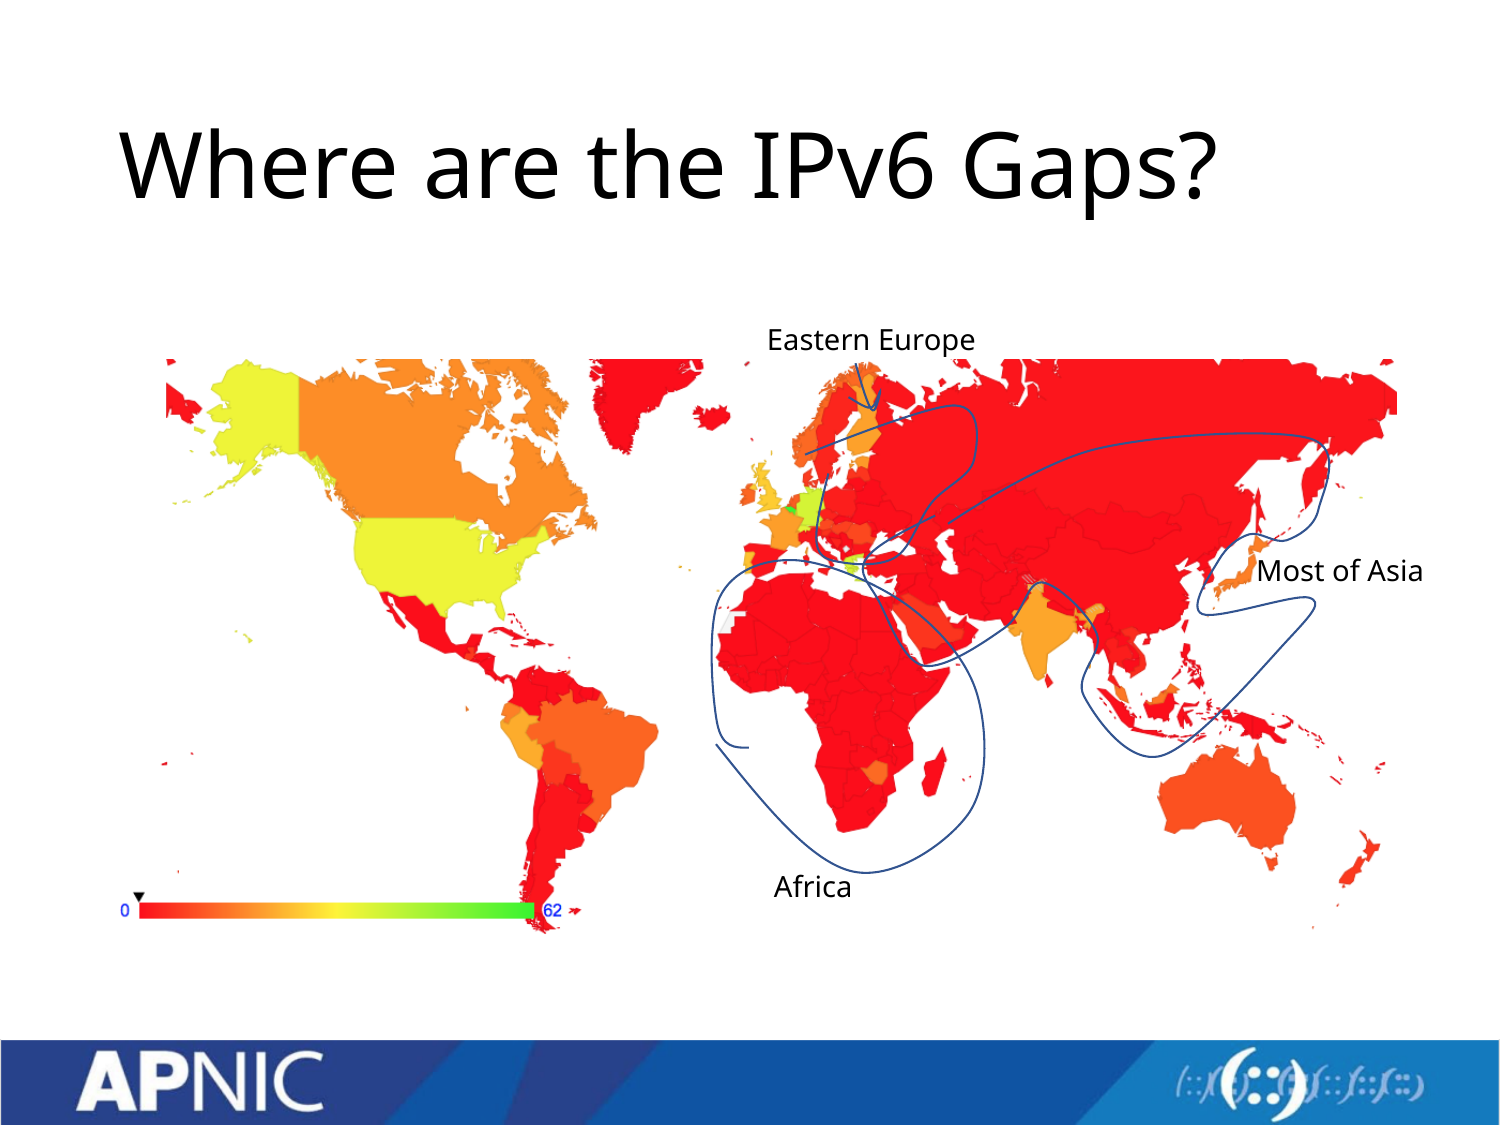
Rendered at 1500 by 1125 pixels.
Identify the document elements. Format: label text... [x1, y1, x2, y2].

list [103, 359, 1397, 953]
picture [0, 1039, 1500, 1125]
title Where are the IPv6 Gaps? [103, 59, 1466, 278]
text_box Most of Asia [1397, 544, 1440, 595]
text_box Eastern Europe [752, 313, 992, 359]
